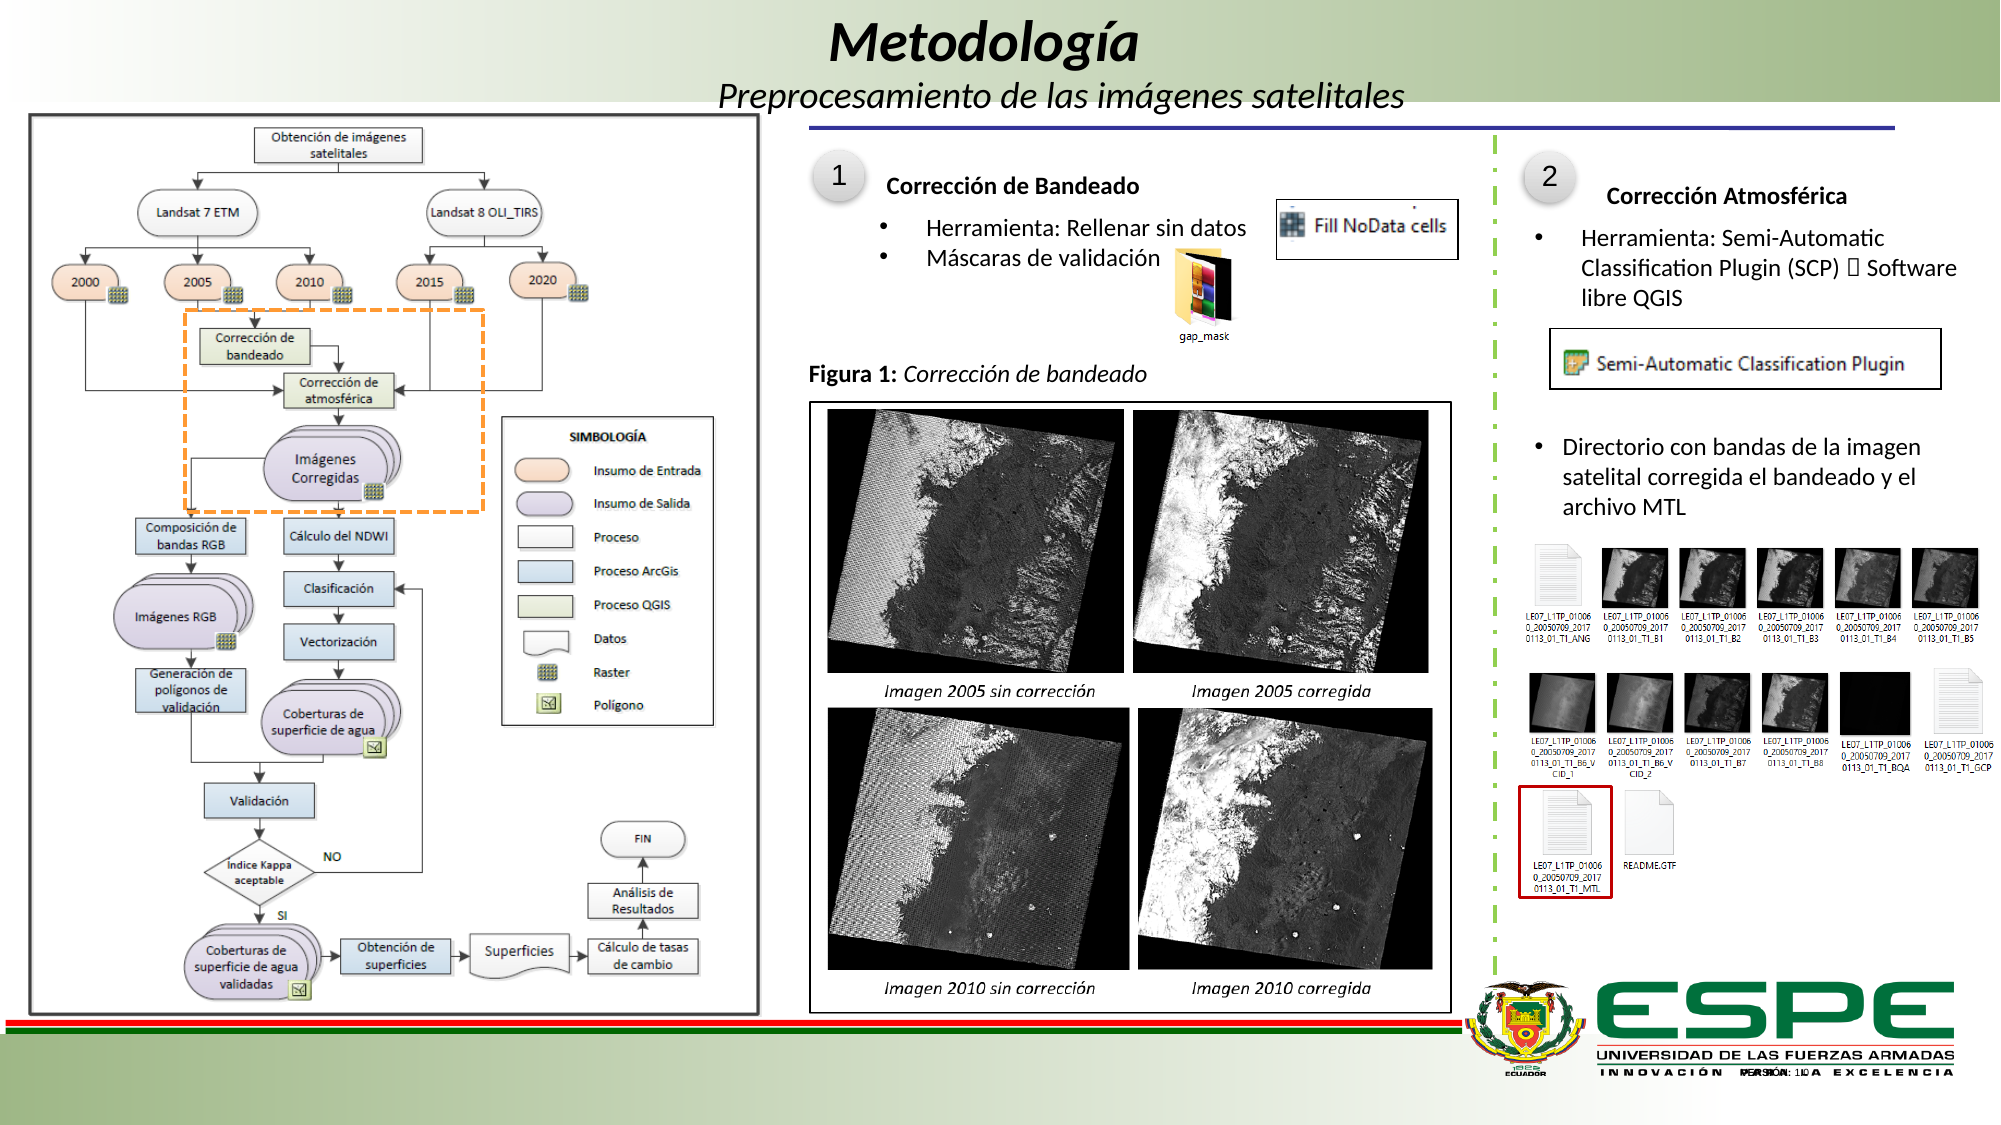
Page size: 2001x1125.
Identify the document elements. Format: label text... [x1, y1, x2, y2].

picture [1531, 785, 1679, 899]
text_box Metodología [813, 0, 1186, 81]
picture [807, 398, 1453, 1014]
picture [1160, 245, 1242, 347]
table_header [1551, 329, 1940, 388]
table_header [1277, 200, 1457, 209]
picture [1465, 981, 1954, 1076]
text_box [809, 125, 1895, 131]
table_header [1277, 247, 1457, 259]
picture [1276, 205, 1453, 243]
text_box Corrección Atmosférica [1592, 142, 1909, 213]
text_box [1524, 151, 1576, 203]
text_box [1518, 784, 1527, 900]
picture [1523, 670, 1832, 783]
text_box Herramienta: Rellenar sin datos Máscaras de validación [864, 203, 1269, 309]
picture [1523, 541, 1980, 648]
text_box Preprocesamiento de las imágenes satelitales [702, 18, 1455, 124]
picture [1834, 665, 1997, 778]
text_box Herramienta: Semi-Automatic Classification Plugin (SCP)  Software libre QGIS Directorio con bandas de la imagen satelital corregida el bandeado y el archivo MTL [1519, 213, 1976, 529]
slide_number VERSIÓN: 1.0 [1550, 1042, 2000, 1103]
text_box Corrección de Bandeado [871, 132, 1214, 203]
text_box Figura 1: Corrección de bandeado [793, 349, 1184, 395]
picture [1560, 344, 1916, 383]
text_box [813, 150, 865, 202]
picture [24, 111, 764, 1017]
